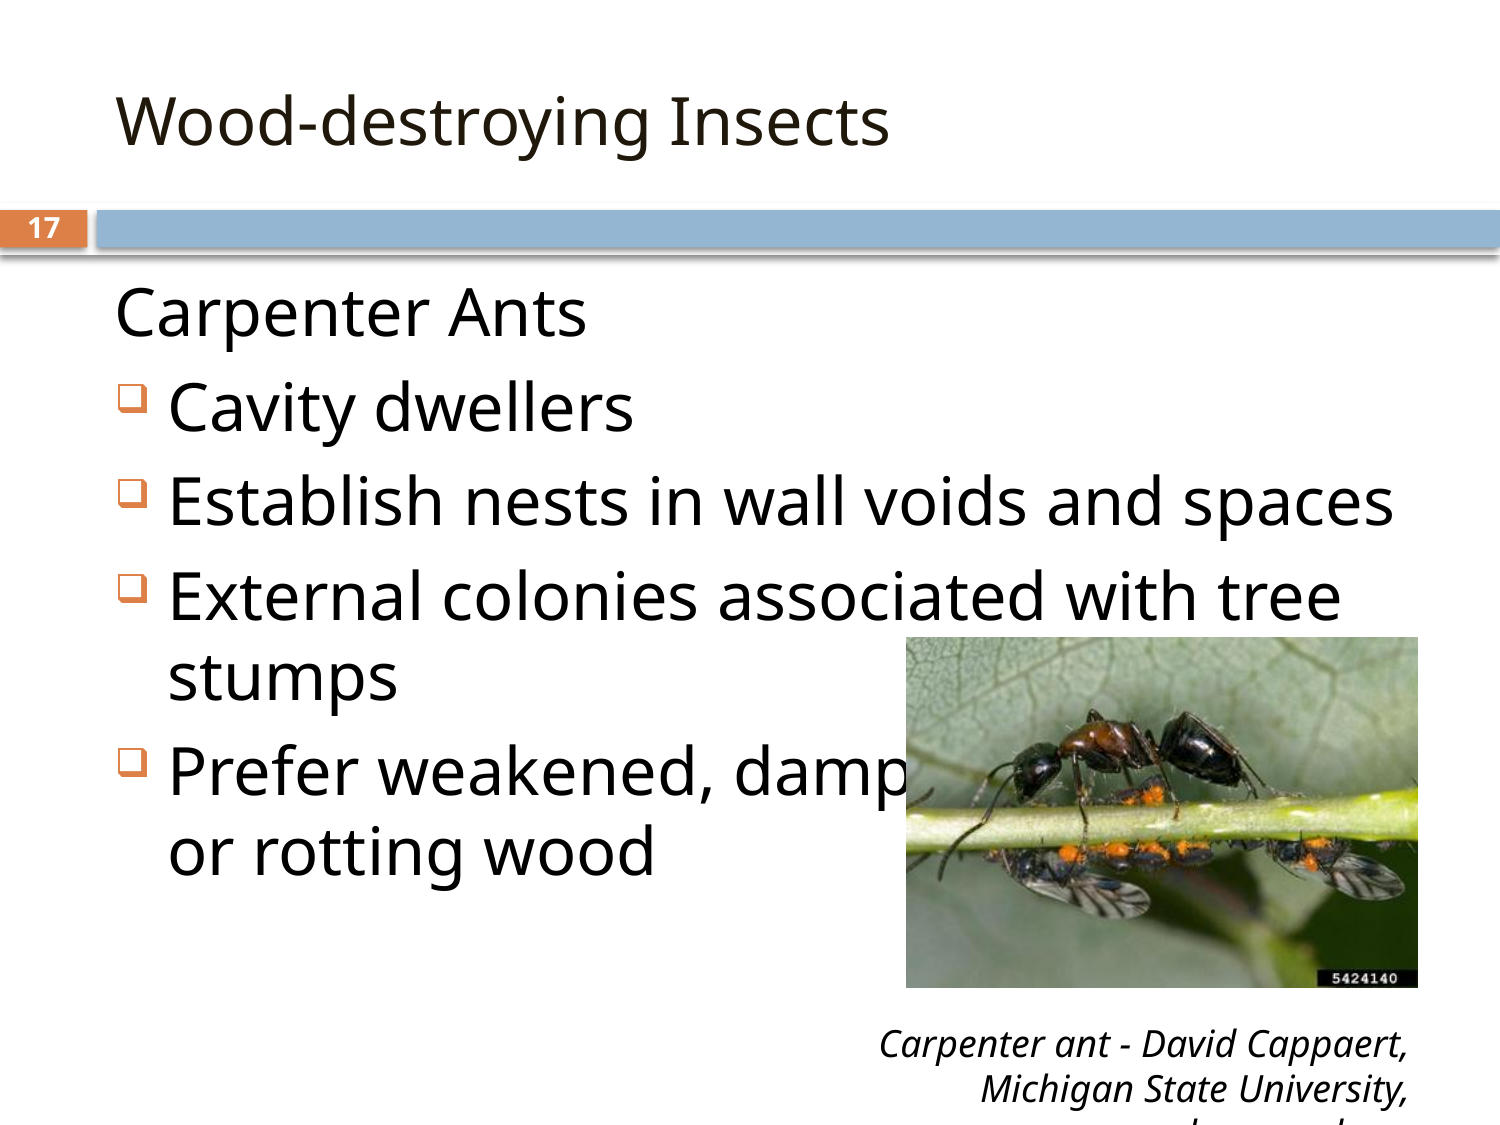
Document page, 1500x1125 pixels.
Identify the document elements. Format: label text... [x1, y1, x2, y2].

picture [906, 637, 1419, 988]
title Wood-destroying Insects [100, 37, 1438, 200]
slide_number 17 [0, 208, 88, 249]
list Carpenter Ants Cavity dwellers Establish nests in wall voids and spaces External colonies associated with tree stumps Prefer weakened, damp or rotting wood [99, 262, 1500, 1100]
text_box Carpenter ant - David Cappaert, Michigan State University, bugwood.org [774, 1012, 1425, 1125]
